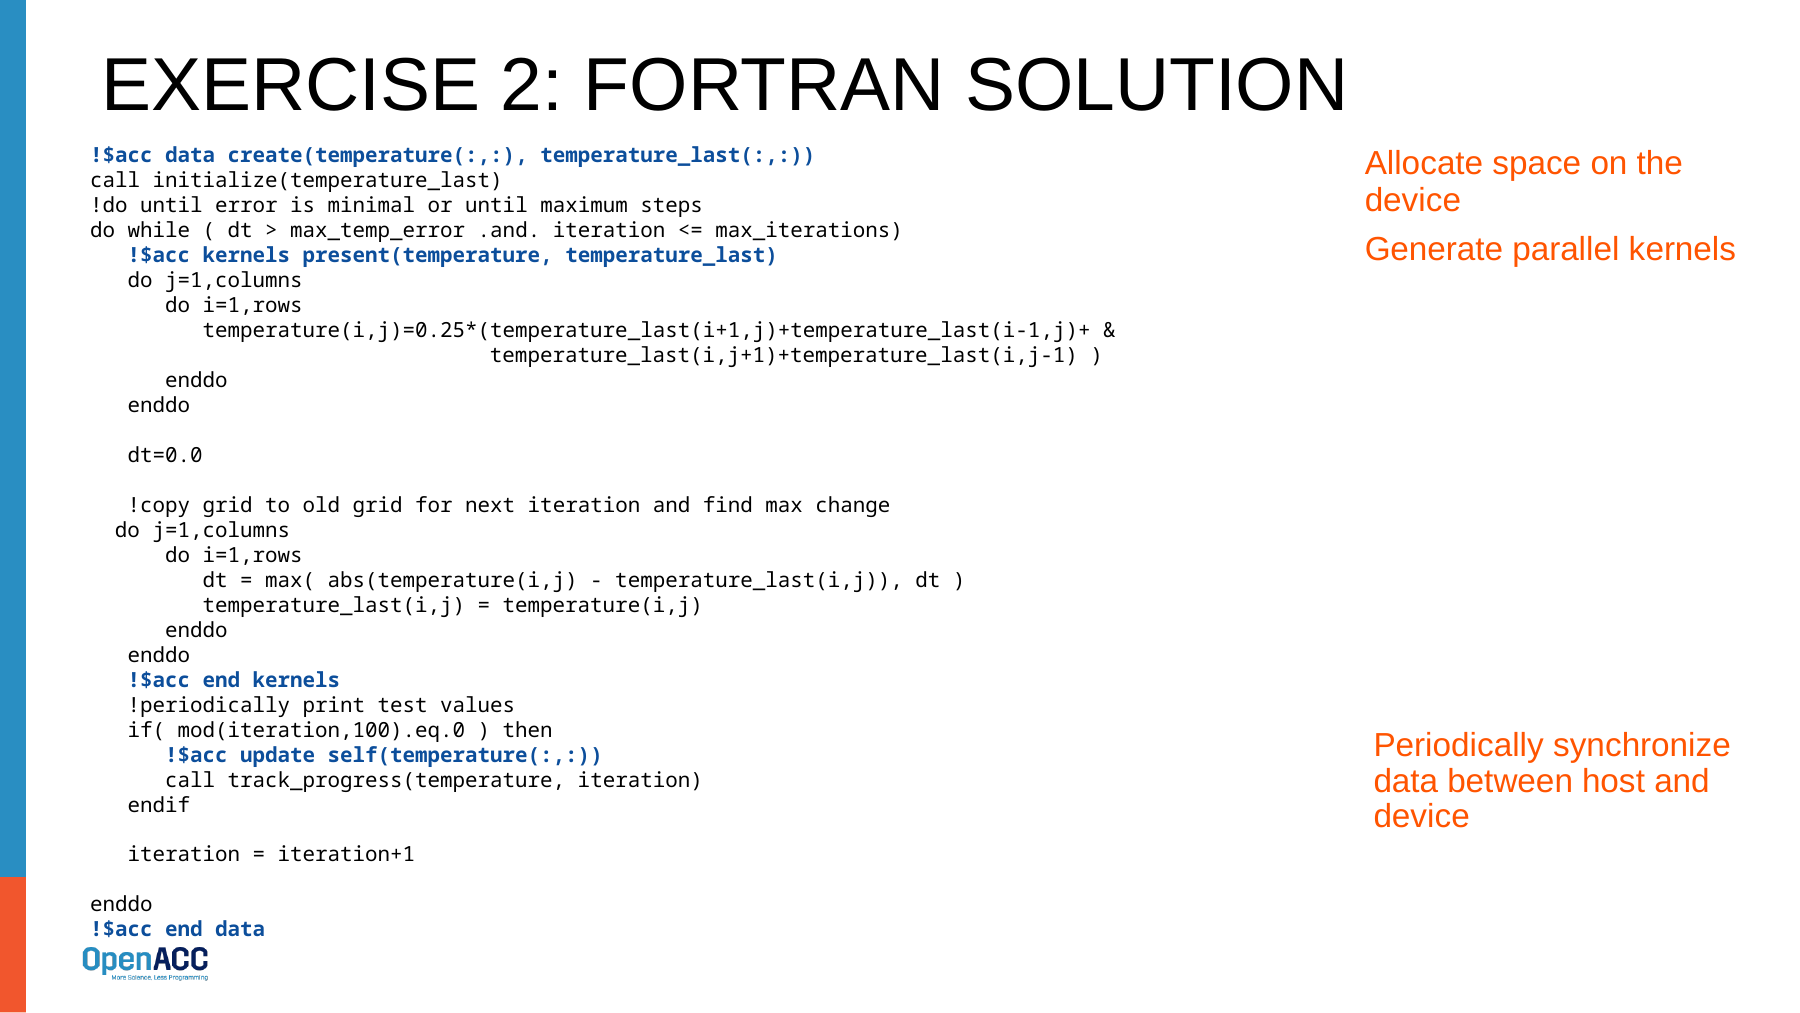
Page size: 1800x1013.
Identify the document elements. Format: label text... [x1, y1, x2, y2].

picture [81, 949, 208, 981]
text_box Allocate space on the device [1349, 138, 1789, 220]
text_box !$acc data create(temperature(:,:), temperature_last(:,:)) call initialize(temperature_last) !do until error is minimal or until maximum steps do while ( dt > max_temp_error .and. iteration <= max_iterations) !$acc kernels present(temperature, temperature_last) do j=1,columns do i=1,rows temperature(i,j)=0.25*(temperature_last(i+1,j)+temperature_last(i-1,j)+ & temperature_last(i,j+1)+temperature_last(i,j-1) ) enddo enddo dt=0.0 !copy grid to old grid for next iteration and find max change do j=1,columns do i=1,rows dt = max( abs(temperature(i,j) - temperature_last(i,j)), dt ) temperature_last(i,j) = temperature(i,j) enddo enddo !$acc end kernels !periodically print test values if( mod(iteration,100).eq.0 ) then !$acc update self(temperature(:,:)) call track_progress(temperature, iteration) endif iteration = iteration+1 enddo !$acc end data [0, 134, 1446, 949]
title Exercise 2: Fortran Solution [86, 27, 1597, 135]
text_box Generate parallel kernels [1349, 224, 1772, 285]
text_box Periodically synchronize data between host and device [1358, 720, 1780, 780]
